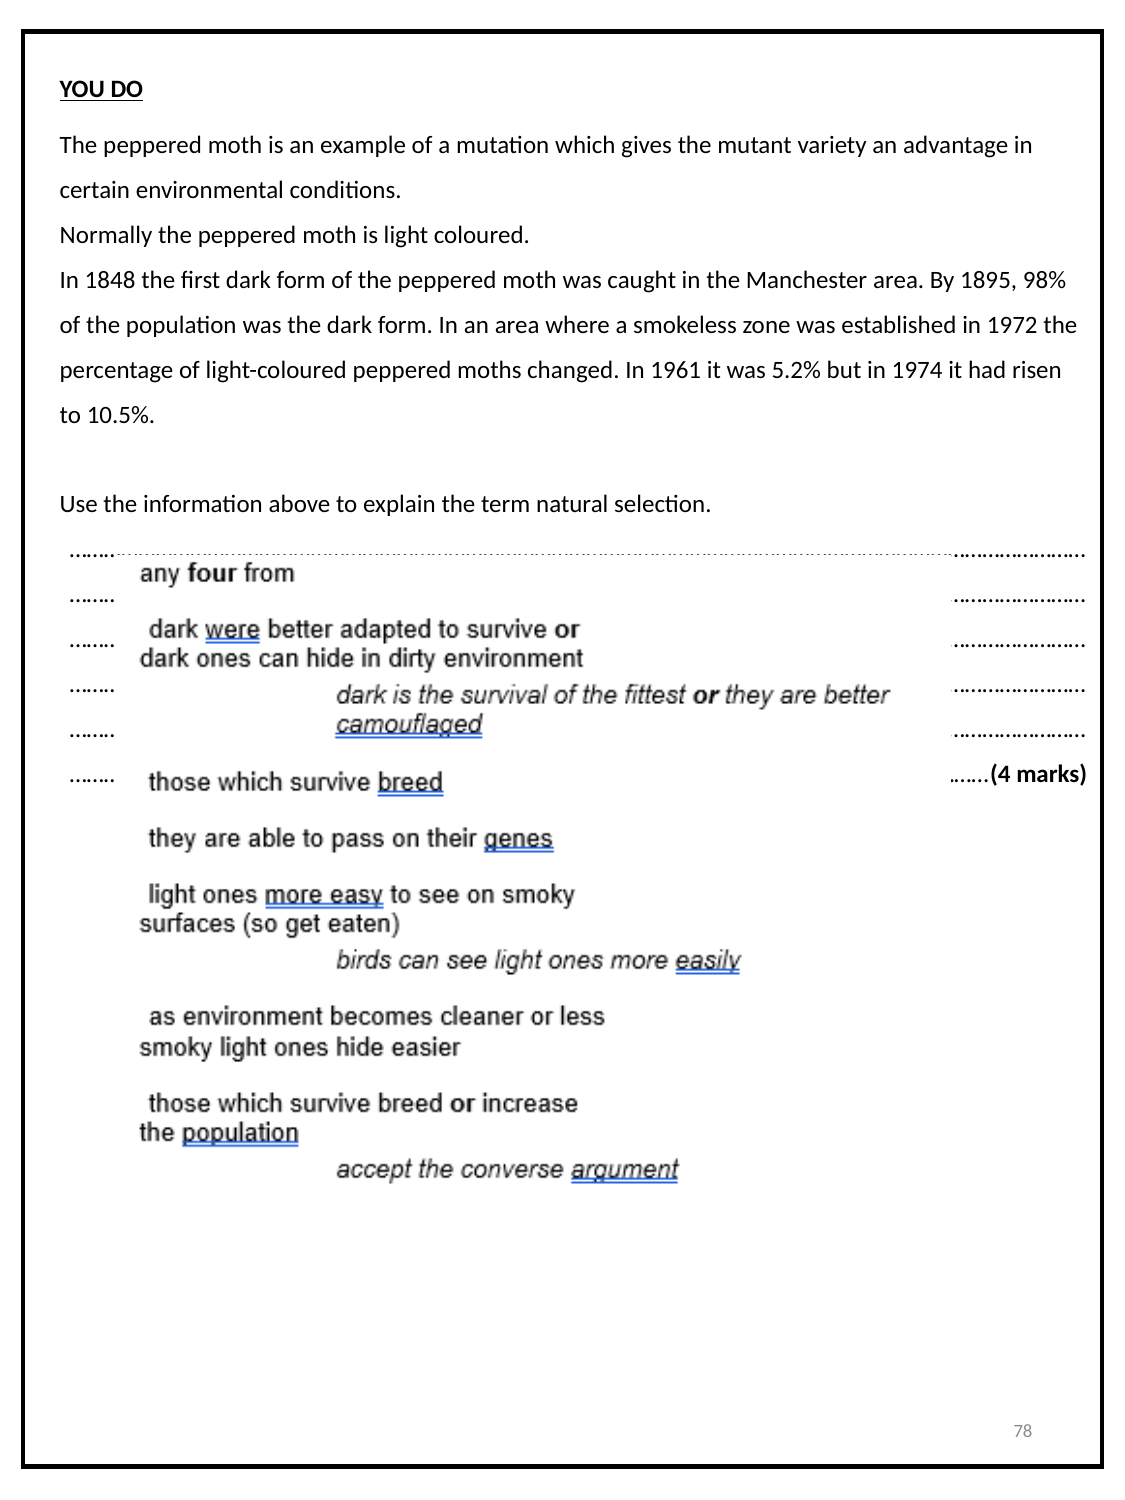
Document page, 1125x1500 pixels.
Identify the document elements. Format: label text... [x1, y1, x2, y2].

text_box YOU DO [44, 50, 1081, 106]
text_box The peppered moth is an example of a mutation which gives the mutant variety an advantage in certain environmental conditions. Normally the peppered moth is light coloured. In 1848 the first dark form of the peppered moth was caught in the Manchester area. By 1895, 98% of the population was the dark form. In an area where a smokeless zone was established in 1972 the percentage of light-coloured peppered moths changed. In 1961 it was 5.2% but in 1974 it had risen to 10.5%. Use the information above to explain the term natural selection. ………………………………………………………………………………………………………………………………………………………………………………………………………………………………………………………………………………………………………………………………………………………………………………………………………………………………………………………………………………………………………………………………………………………………………………………………………………………………………………………………………………………………………………………………………………………………………………………………………………………………….……………………………………………………………………………………………………………………………(4 marks) [44, 106, 1102, 857]
slide_number 78 [794, 1390, 1048, 1471]
text_box [22, 30, 1103, 1468]
picture [117, 555, 951, 1213]
